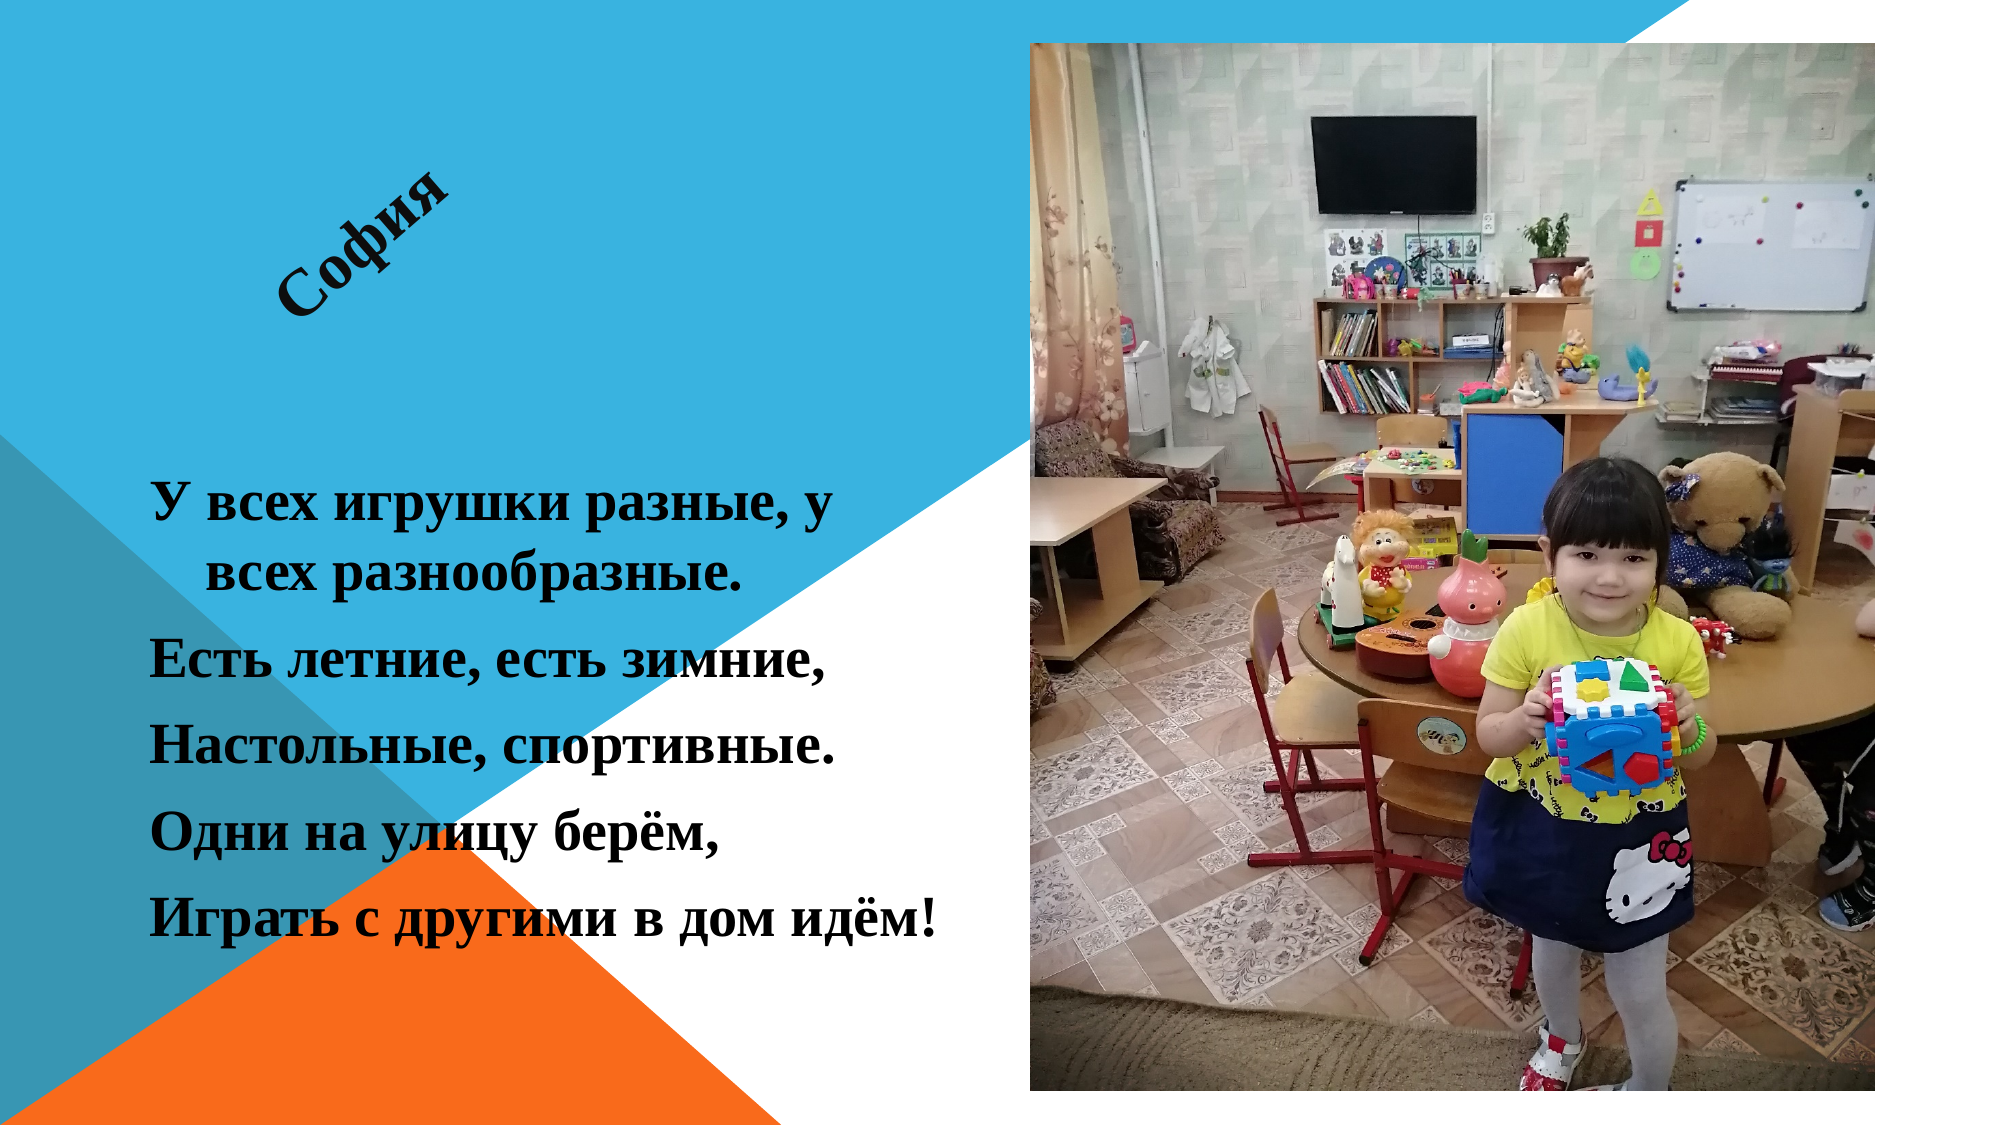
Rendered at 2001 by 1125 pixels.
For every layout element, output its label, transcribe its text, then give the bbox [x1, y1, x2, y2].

list У всех игрушки разные, у всех разнообразные. Есть летние, есть зимние, Настольные, спортивные. Одни на улицу берём, Играть с другими в дом идём! [134, 455, 968, 1001]
list София [237, 66, 551, 358]
picture [1030, 43, 1875, 1091]
